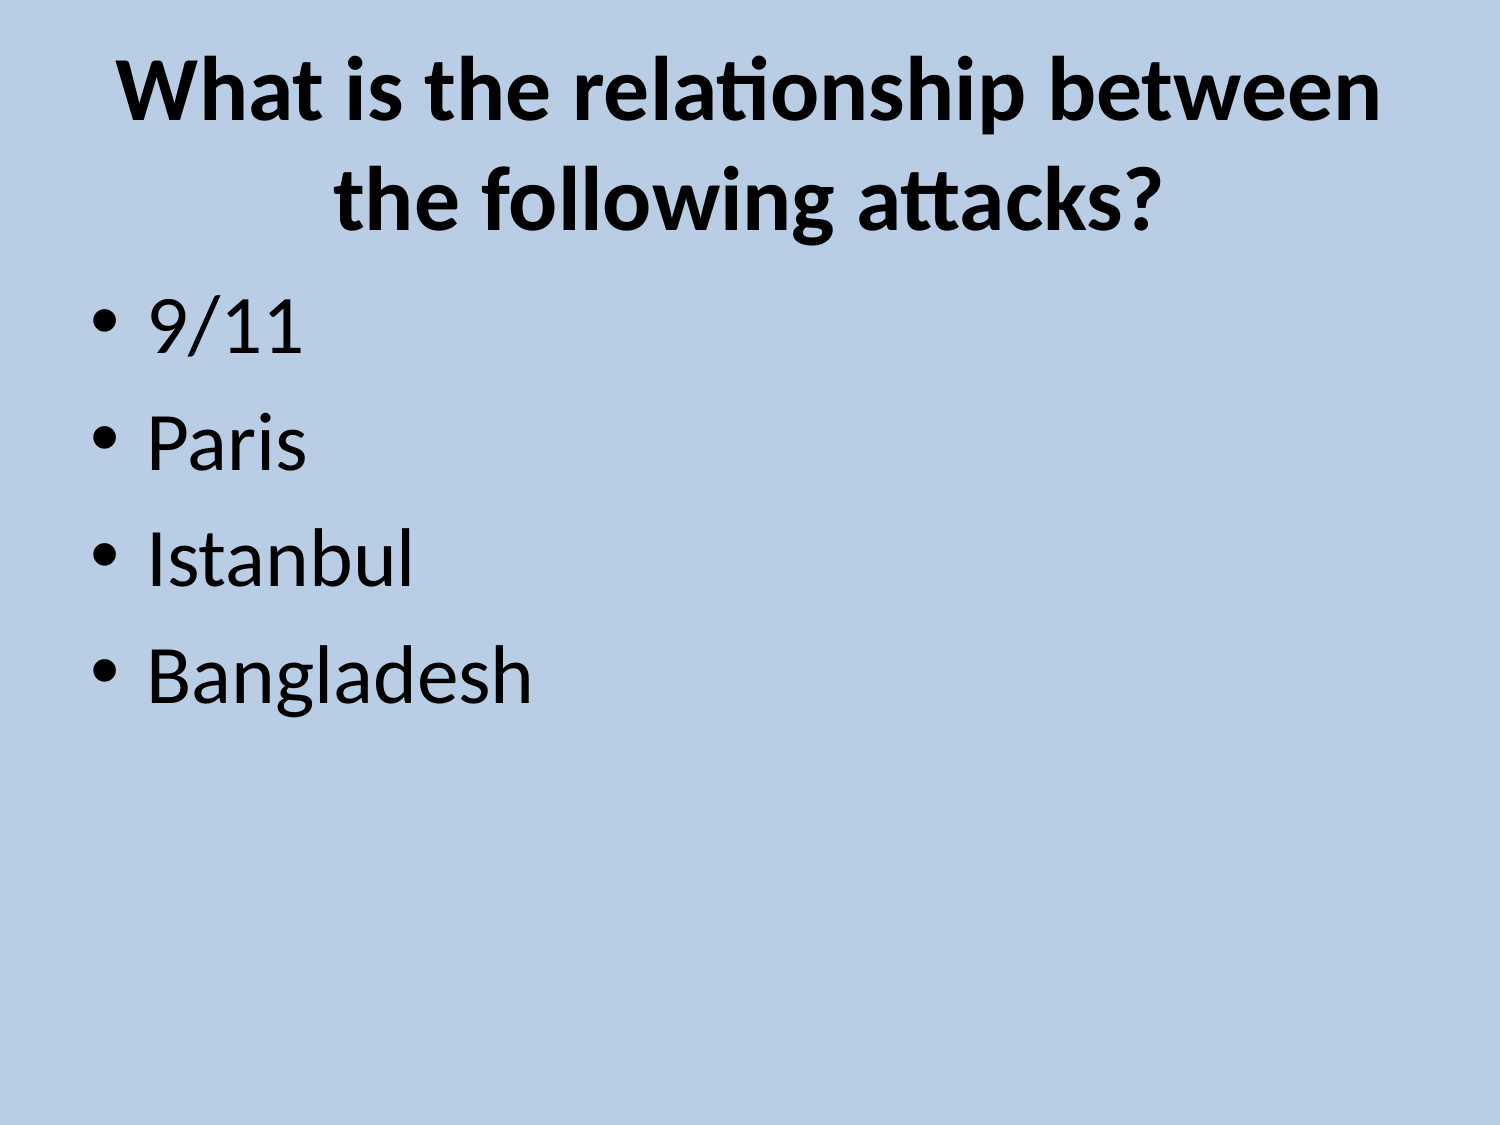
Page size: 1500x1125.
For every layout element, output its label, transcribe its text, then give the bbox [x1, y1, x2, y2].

list 9/11 Paris Istanbul Bangladesh [74, 262, 1426, 1006]
title What is the relationship between the following attacks? [74, 44, 1426, 233]
